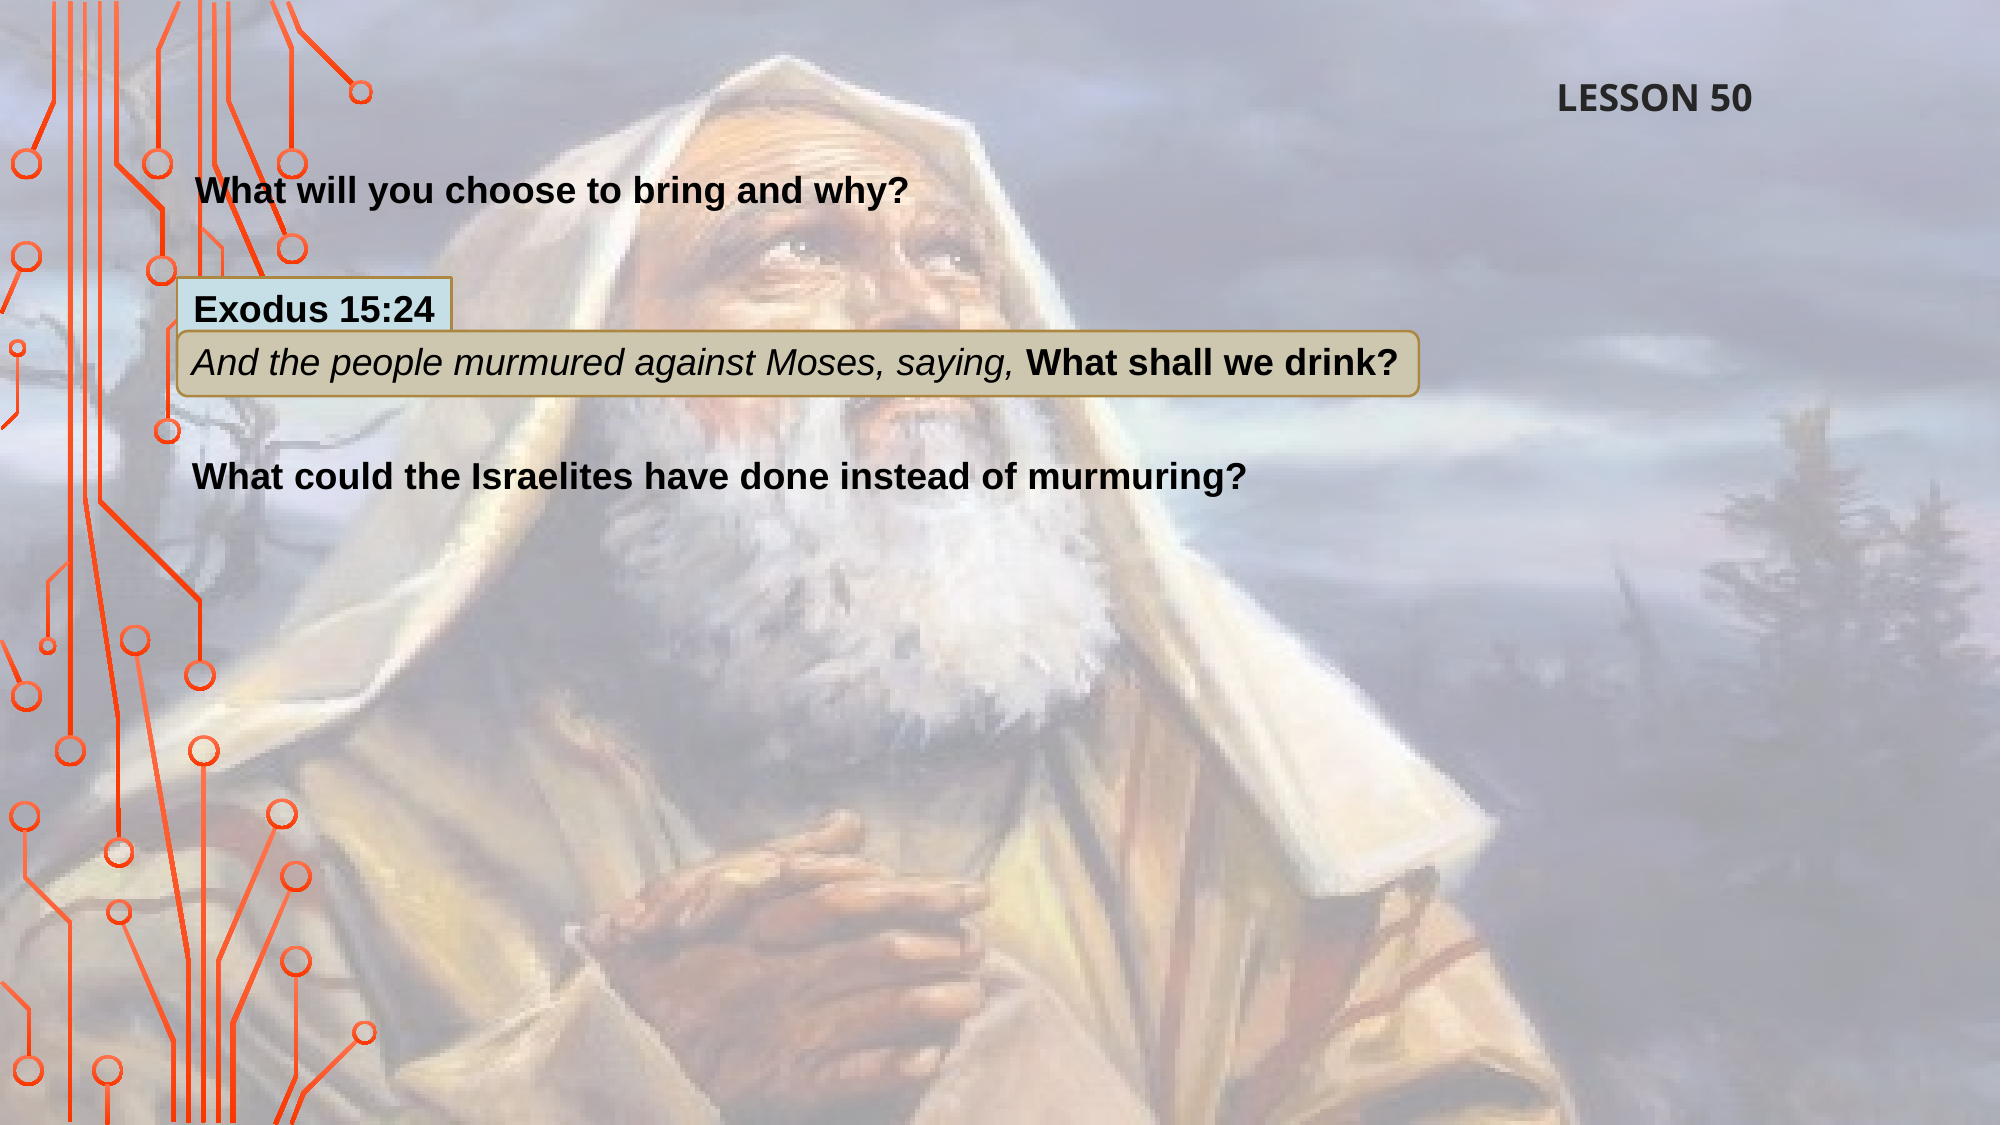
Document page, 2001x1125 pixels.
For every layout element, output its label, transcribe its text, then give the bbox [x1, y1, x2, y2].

text_box And the people murmured against Moses, saying, What shall we drink? [176, 331, 1500, 391]
text_box What will you choose to bring and why? [179, 158, 926, 219]
text_box Exodus 15:24 [178, 277, 450, 338]
text_box [176, 276, 453, 331]
text_box What could the Israelites have done instead of murmuring? [177, 445, 1338, 505]
text_box LESSON 50 [1541, 66, 1850, 190]
text_box [177, 391, 1419, 398]
